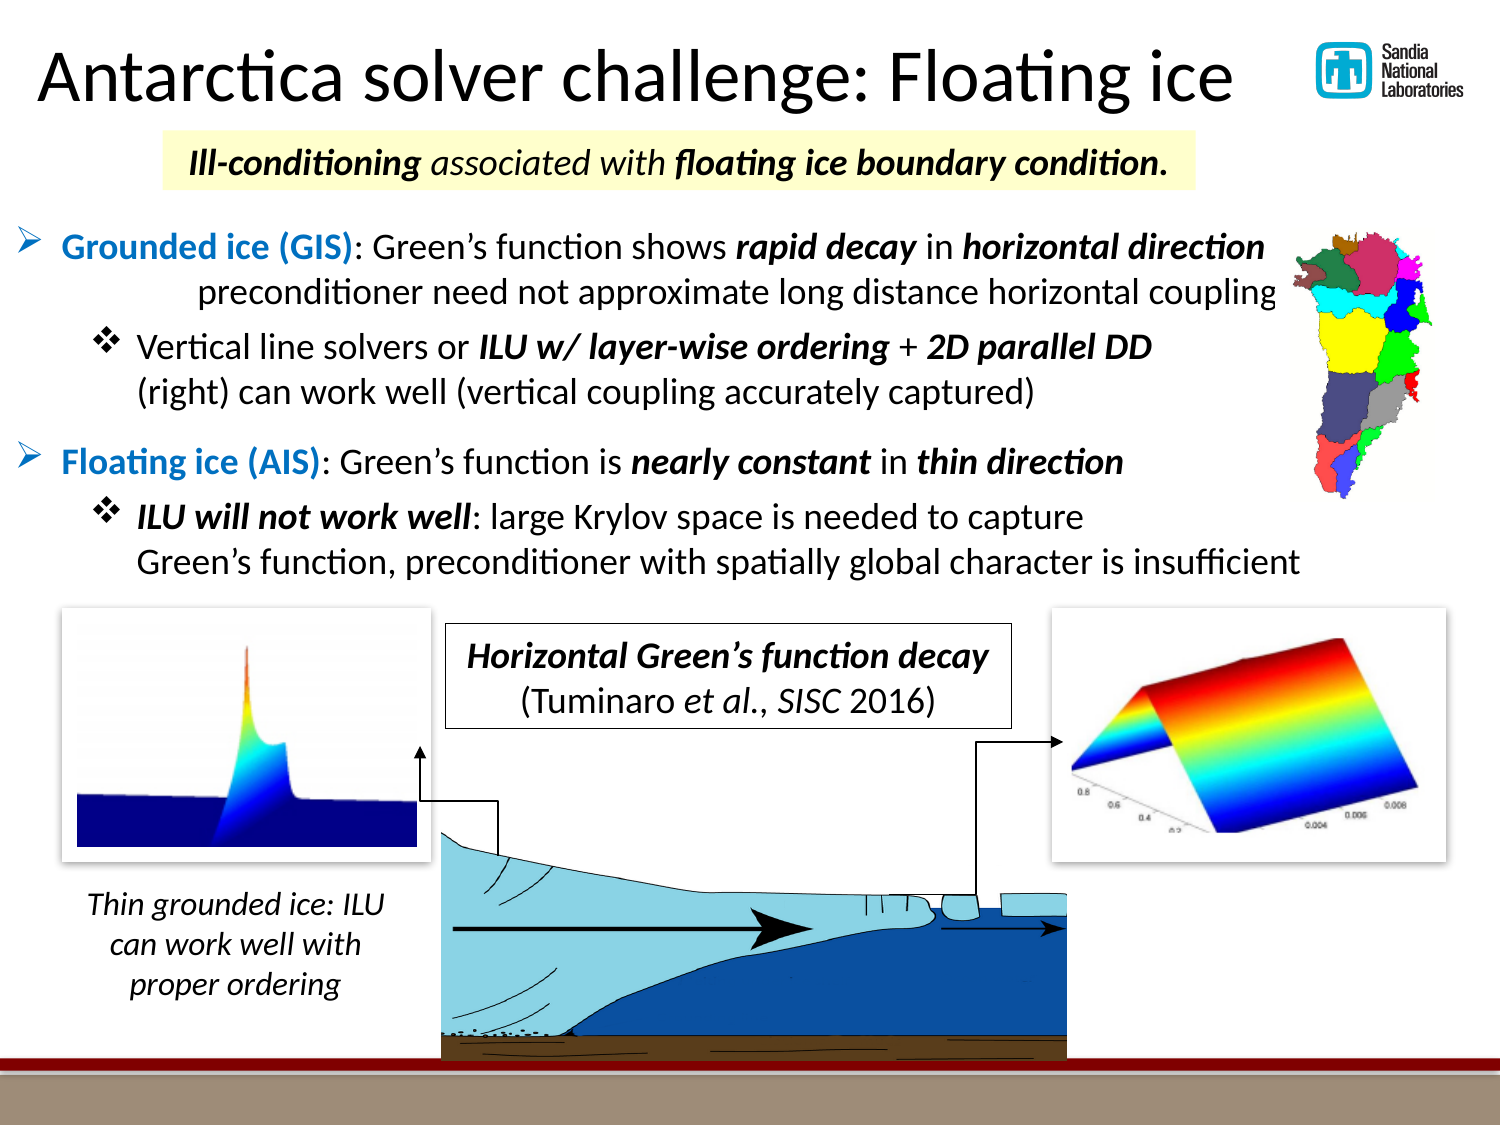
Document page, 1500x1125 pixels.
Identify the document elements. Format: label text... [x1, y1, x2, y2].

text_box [403, 761, 515, 841]
picture [1274, 215, 1442, 504]
text_box Thin grounded ice: ILU can work well with proper ordering [54, 874, 417, 1010]
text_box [888, 741, 1064, 895]
text_box Horizontal Green’s function decay (Tuminaro et al., SISC 2016) [445, 623, 1012, 729]
picture [76, 622, 417, 848]
title Antarctica solver challenge: Floating ice [37, 0, 1500, 175]
picture [441, 622, 1432, 1061]
text_box Ill-conditioning associated with floating ice boundary condition. [162, 130, 1196, 191]
